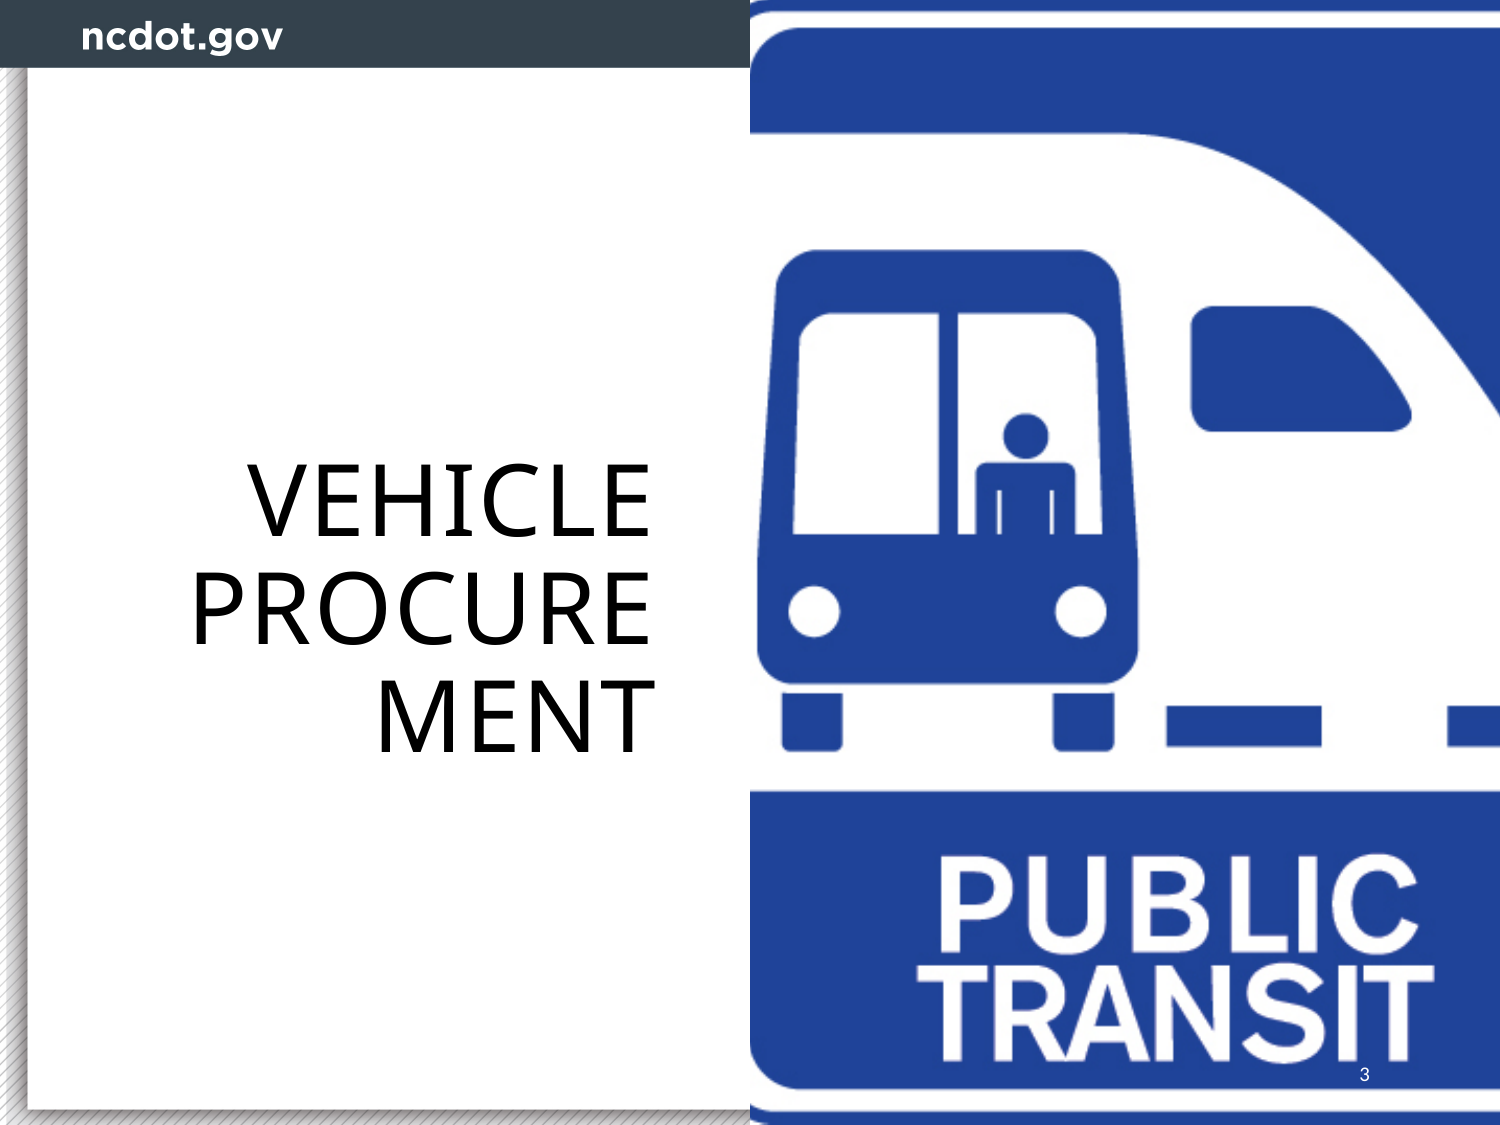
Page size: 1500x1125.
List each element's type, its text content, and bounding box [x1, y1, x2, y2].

title VEHICLE Procurement [80, 104, 672, 782]
picture [0, 0, 749, 1125]
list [749, 0, 1500, 1125]
